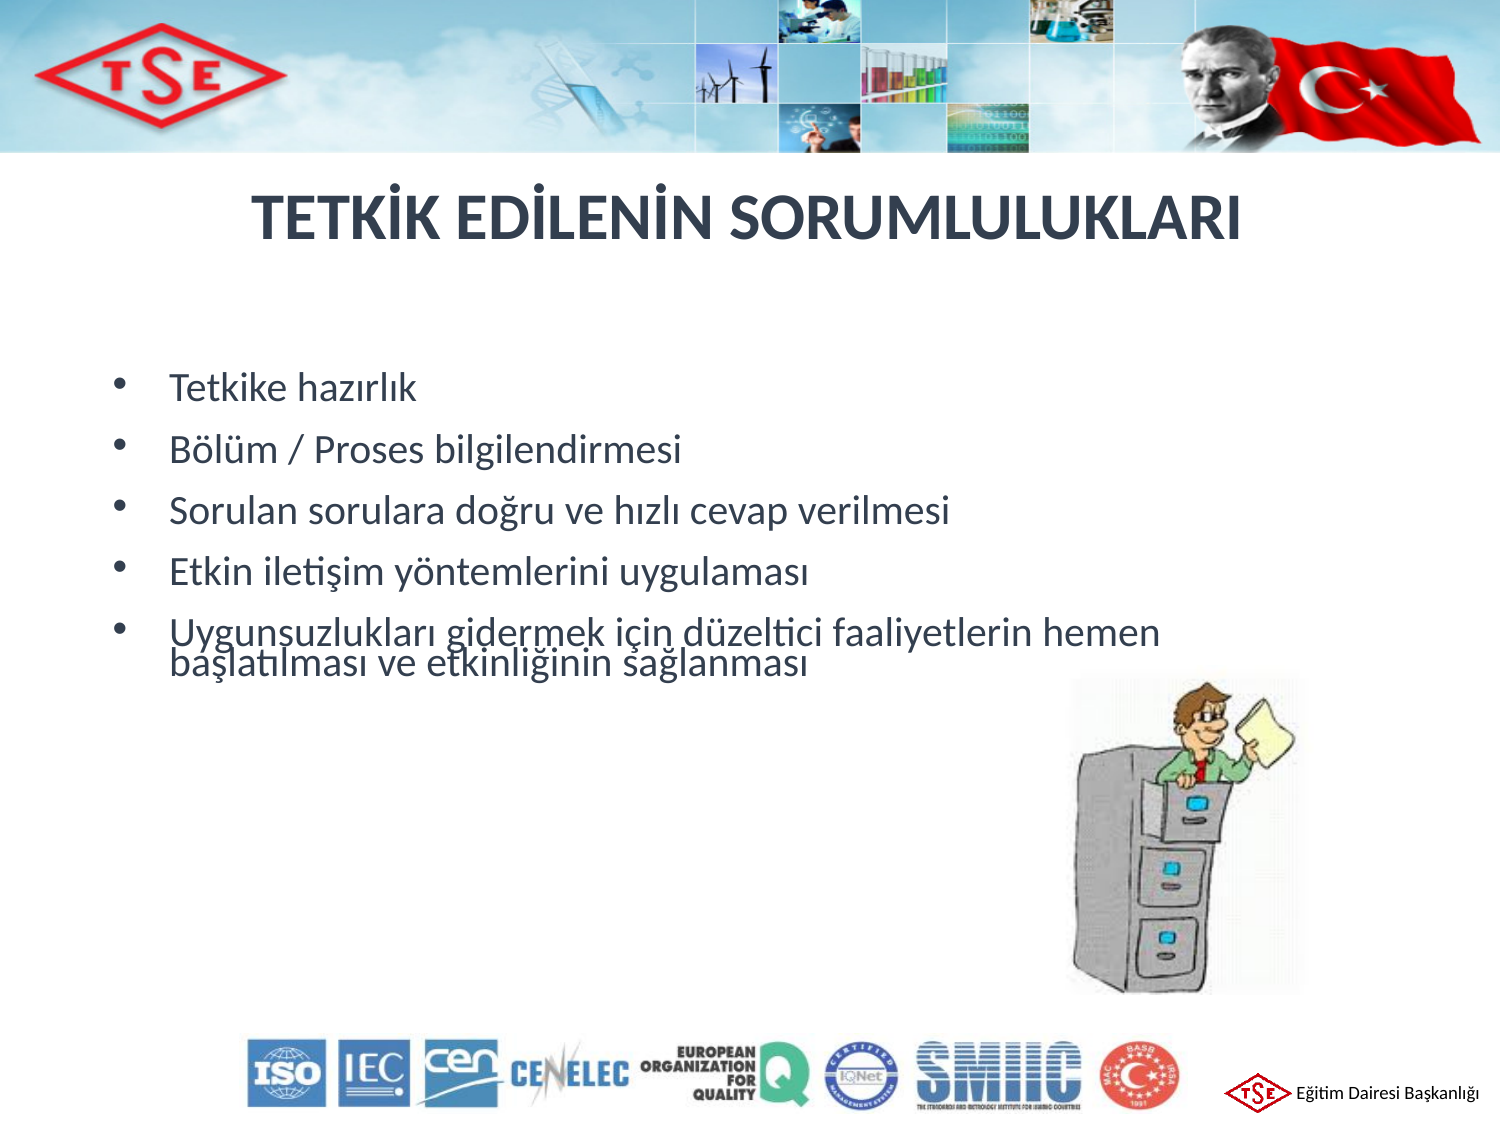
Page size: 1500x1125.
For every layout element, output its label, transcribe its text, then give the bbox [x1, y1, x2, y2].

picture [1023, 665, 1354, 996]
picture [239, 1033, 1188, 1114]
picture [1224, 1073, 1292, 1113]
title TETKİK EDİLENİN SORUMLULUKLARI [101, 161, 1396, 276]
picture [0, 0, 1500, 153]
list Tetkike hazırlık Bölüm / Proses bilgilendirmesi Sorulan sorulara doğru ve hızlı cevap verilmesi Etkin iletişim yöntemlerini uygulaması Uygunsuzlukları gidermek için düzeltici faaliyetlerin hemen başlatılması ve etkinliğinin sağlanması [97, 299, 1392, 1014]
